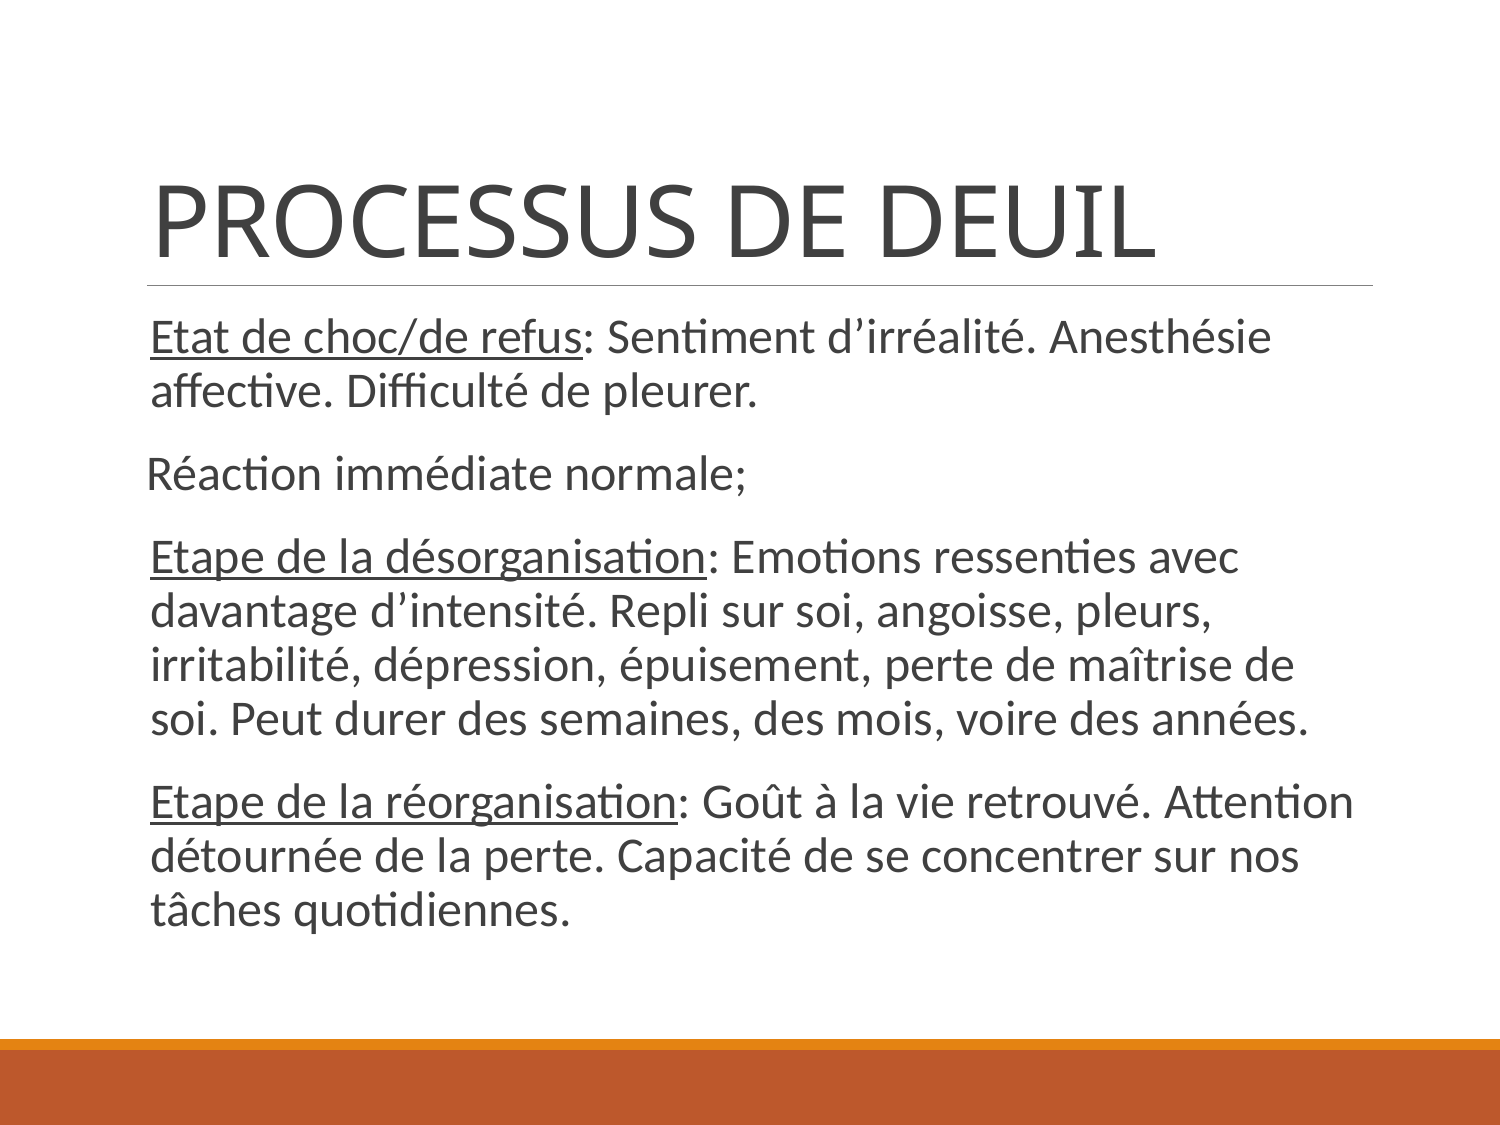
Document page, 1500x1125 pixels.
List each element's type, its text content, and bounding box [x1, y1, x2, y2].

title PROCESSUS DE DEUIL [135, 47, 1373, 285]
list Etat de choc/de refus: Sentiment d’irréalité. Anesthésie affective. Difficulté de pleurer. Réaction immédiate normale; Etape de la désorganisation: Emotions ressenties avec davantage d’intensité. Repli sur soi, angoisse, pleurs, irritabilité, dépression, épuisement, perte de maîtrise de soi. Peut durer des semaines, des mois, voire des années. Etape de la réorganisation: Goût à la vie retrouvé. Attention détournée de la perte. Capacité de se concentrer sur nos tâches quotidiennes. [135, 302, 1373, 963]
